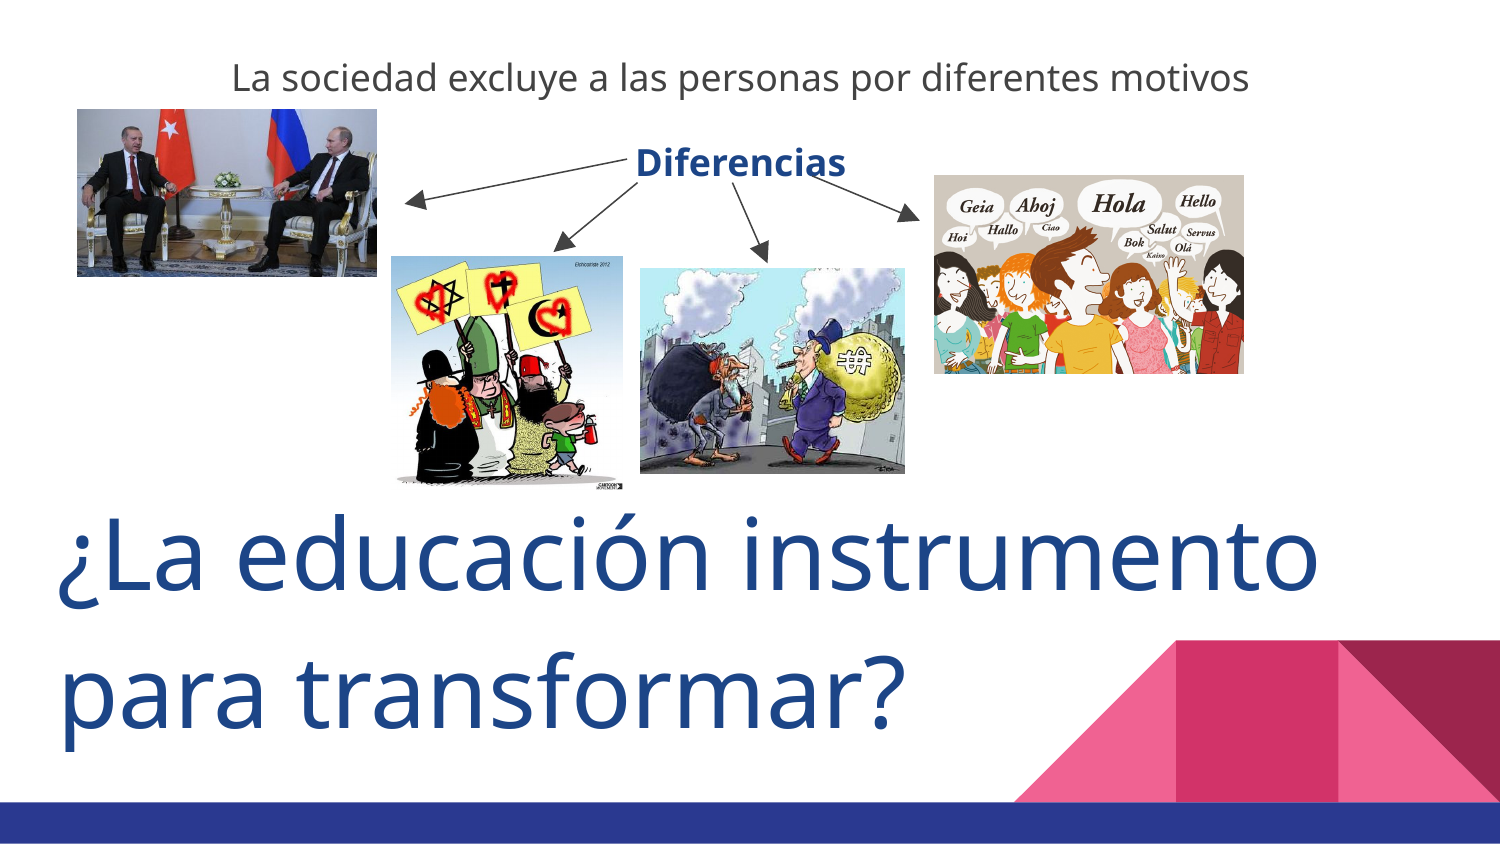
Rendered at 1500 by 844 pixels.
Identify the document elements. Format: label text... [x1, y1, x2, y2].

picture [934, 175, 1244, 374]
picture [391, 256, 624, 490]
picture [77, 109, 378, 277]
list La sociedad excluye a las personas por diferentes motivos Diferencias ¿La educación instrumento para transformar? [42, 32, 1440, 581]
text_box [553, 182, 638, 253]
picture [639, 267, 905, 475]
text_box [732, 182, 768, 264]
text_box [812, 175, 921, 221]
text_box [404, 158, 628, 205]
